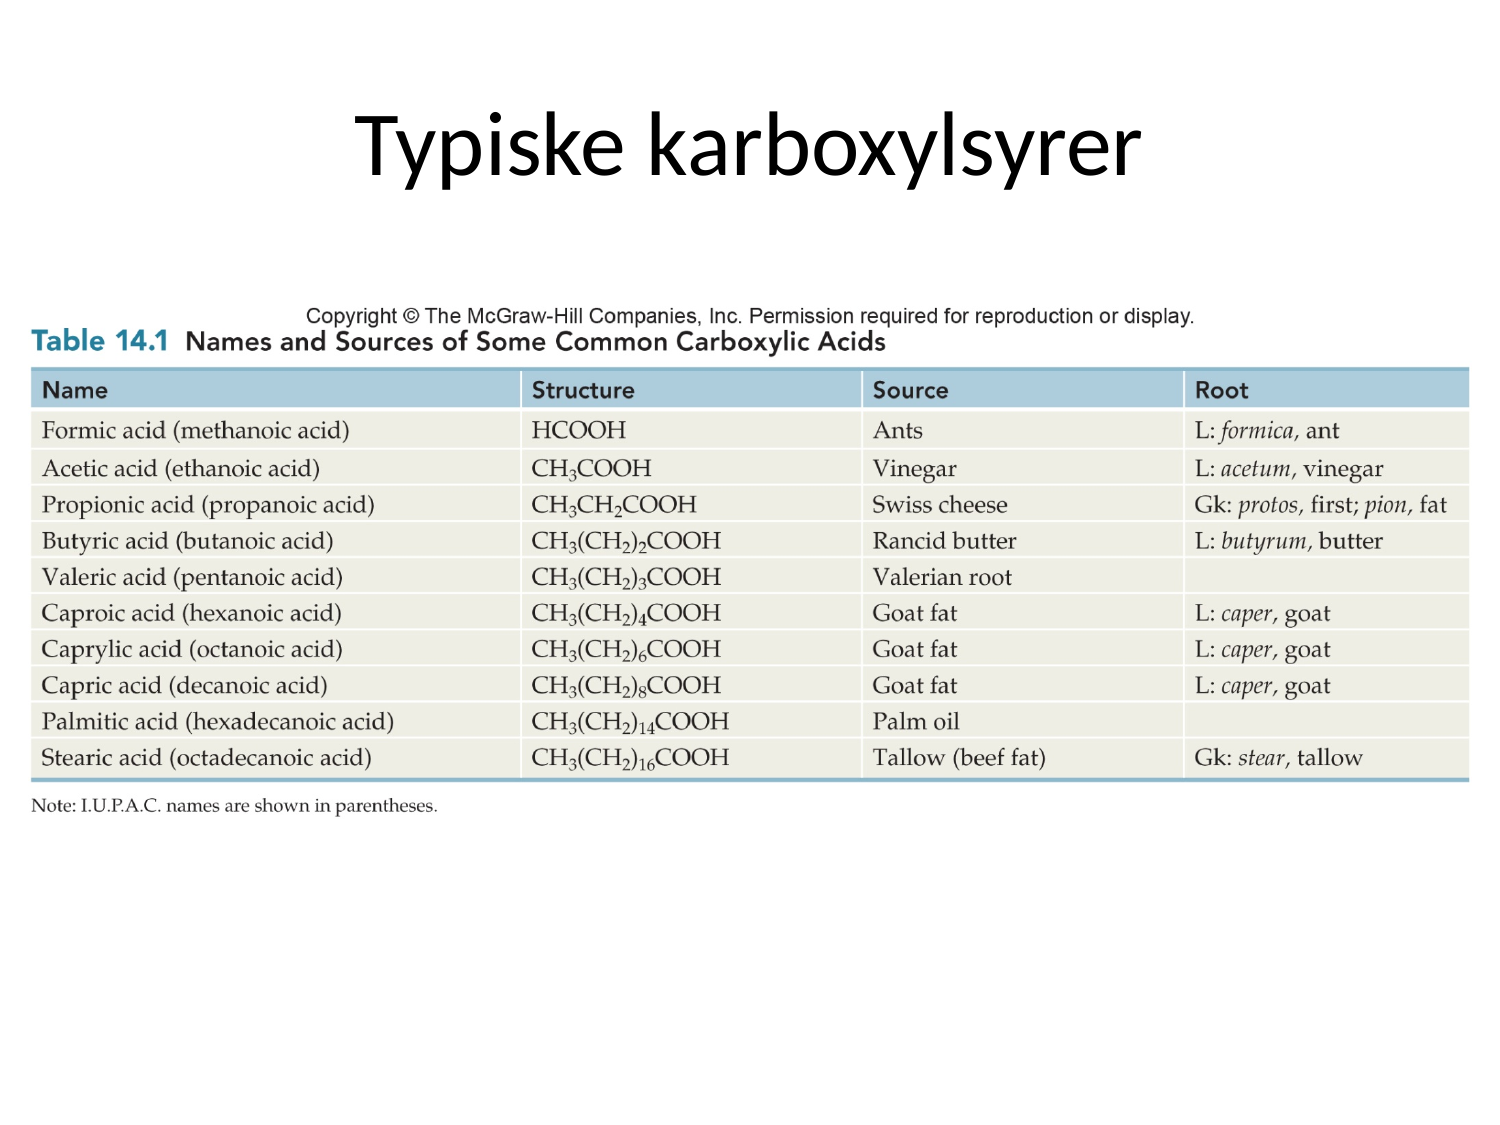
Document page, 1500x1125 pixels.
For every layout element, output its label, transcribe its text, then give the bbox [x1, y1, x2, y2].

picture [27, 306, 1473, 819]
title Typiske karboxylsyrer [75, 45, 1425, 233]
